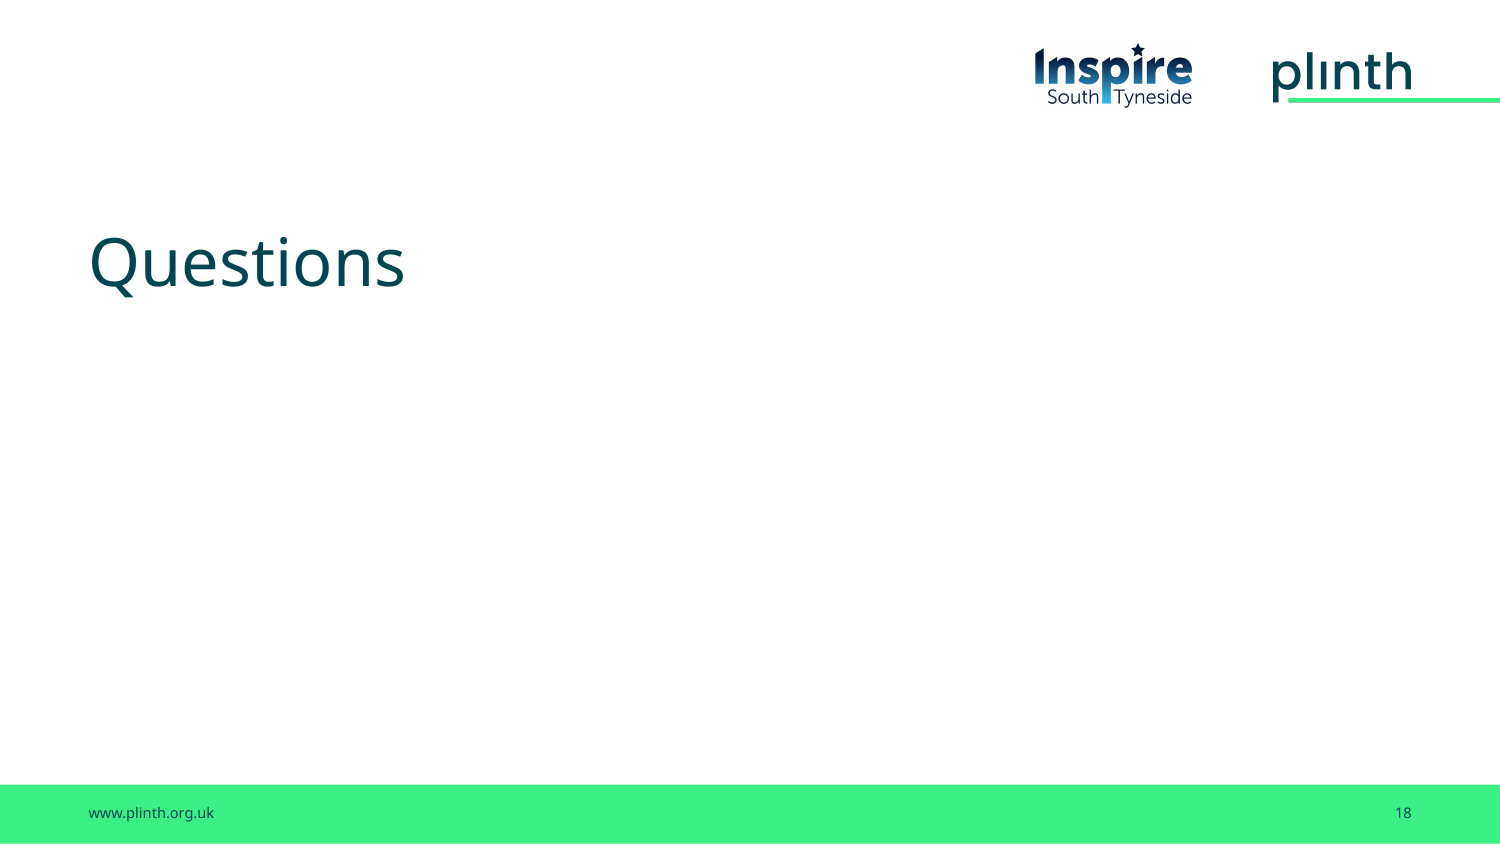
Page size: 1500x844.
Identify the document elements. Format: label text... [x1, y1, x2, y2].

slide_number 18 [1269, 782, 1412, 844]
picture [1269, 50, 1500, 105]
picture [1034, 43, 1194, 109]
title Questions [88, 225, 1005, 548]
